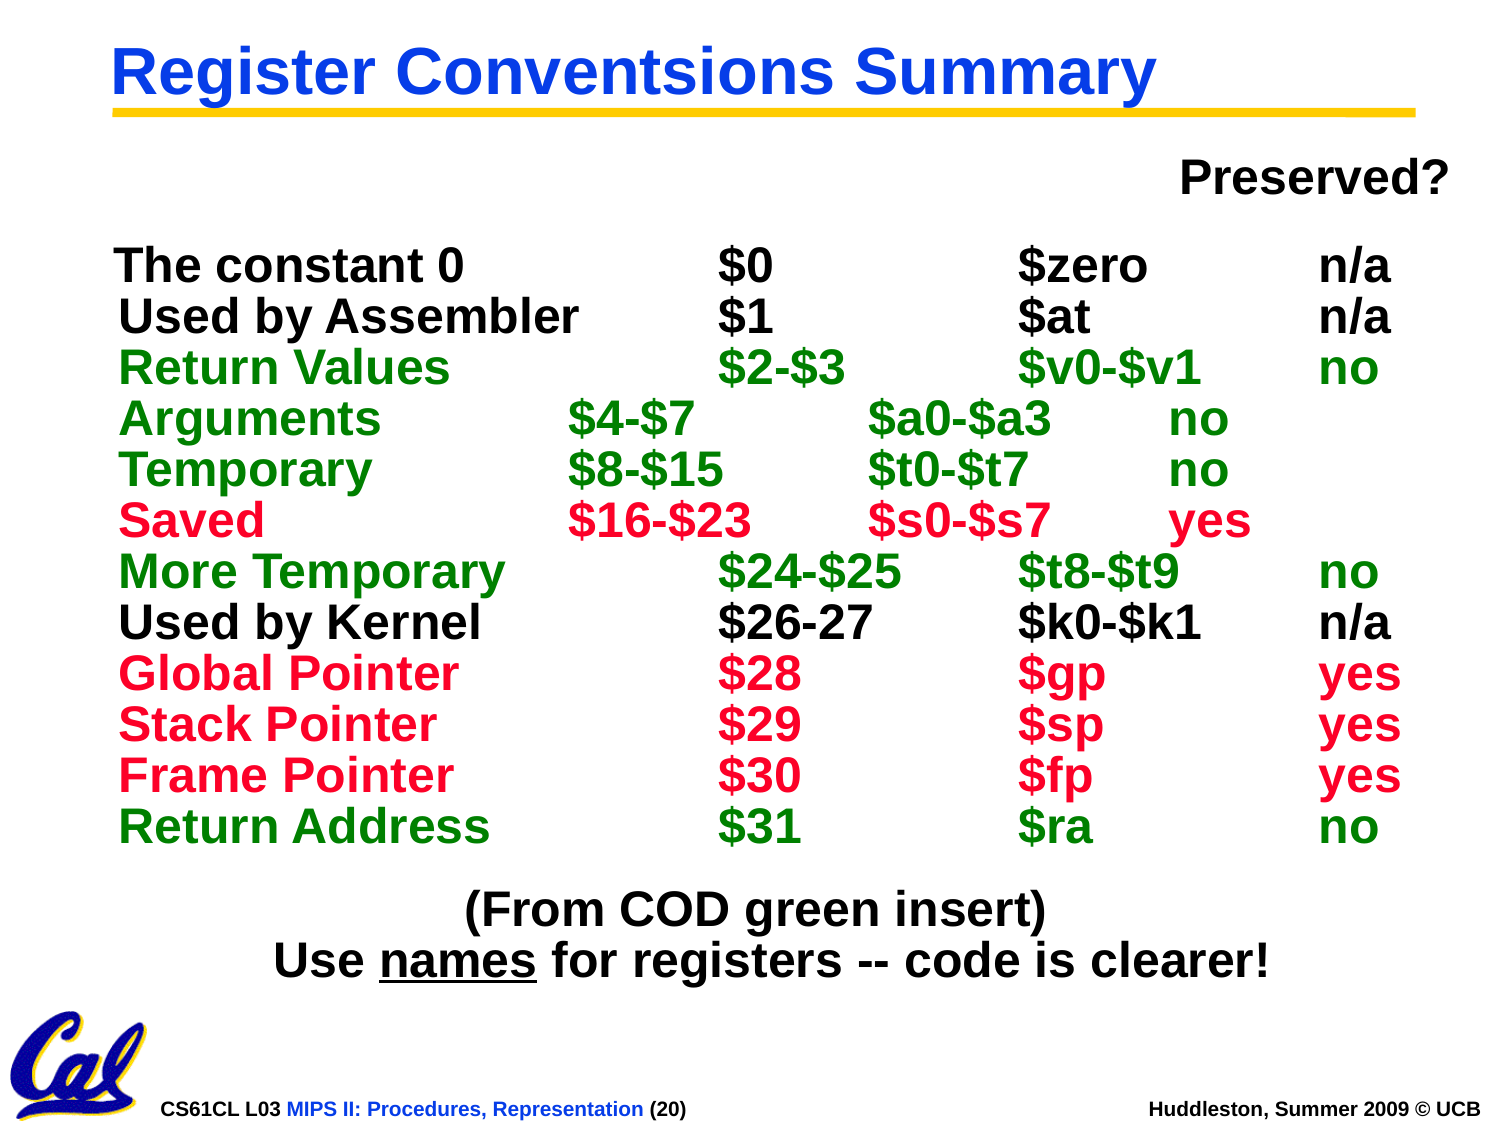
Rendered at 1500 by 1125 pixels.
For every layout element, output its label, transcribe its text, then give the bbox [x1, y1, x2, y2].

text_box Preserved? [1164, 137, 1466, 213]
title Register Conventsions Summary [99, 34, 1181, 116]
picture [10, 1011, 150, 1121]
list The constant 0 $0 $zero n/a Used by Assembler $1 $at n/a Return Values $2-$3 $v0-$v1 no Arguments $4-$7 $a0-$a3 no Temporary $8-$15 $t0-$t7 no Saved $16-$23 $s0-$s7 yes More Temporary $24-$25 $t8-$t9 no Used by Kernel $26-27 $k0-$k1 n/a Global Pointer $28 $gp yes Stack Pointer $29 $sp yes Frame Pointer $30 $fp yes Return Address $31 $ra no (From COD green insert) Use names for registers -- code is clearer! [74, 236, 1438, 1009]
